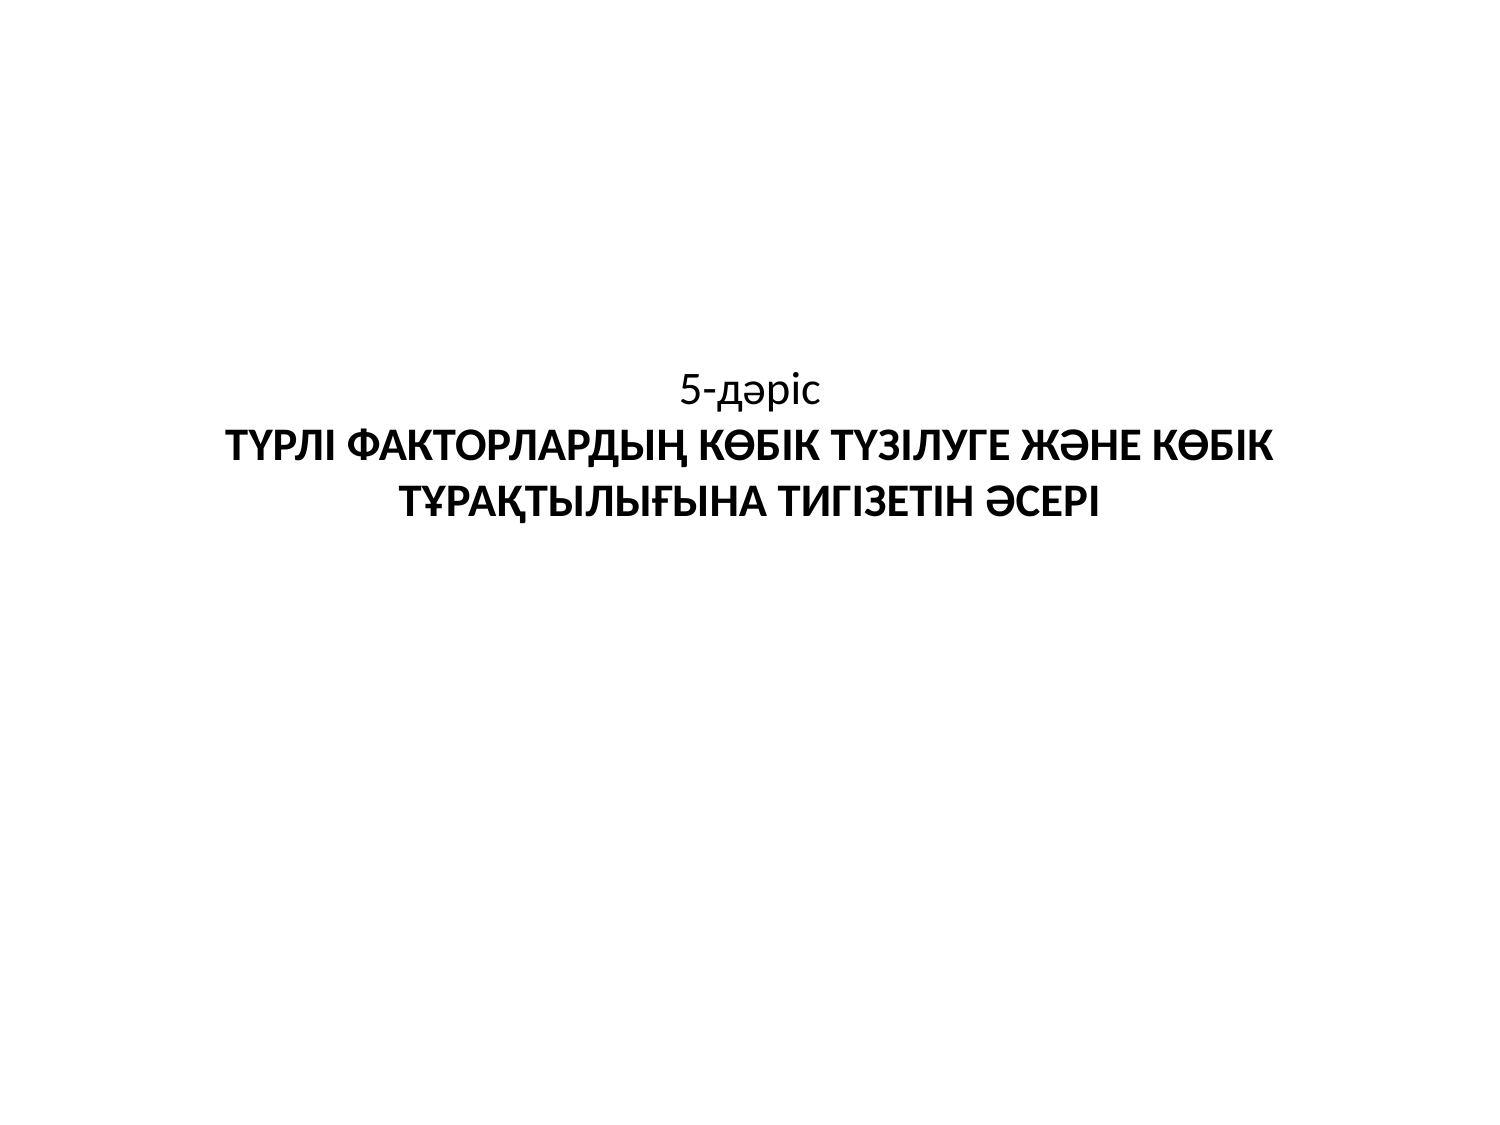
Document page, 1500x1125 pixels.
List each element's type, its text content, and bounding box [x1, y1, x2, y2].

title 5-дәріс ТҮРЛI ФАКТОРЛАРДЫҢ КӨБIК ТҮЗIЛУГЕ ЖӘНЕ КӨБІК ТҰРАҚТЫЛЫҒЫНА ТИГIЗЕТIН ӘСЕРI [112, 349, 1388, 591]
